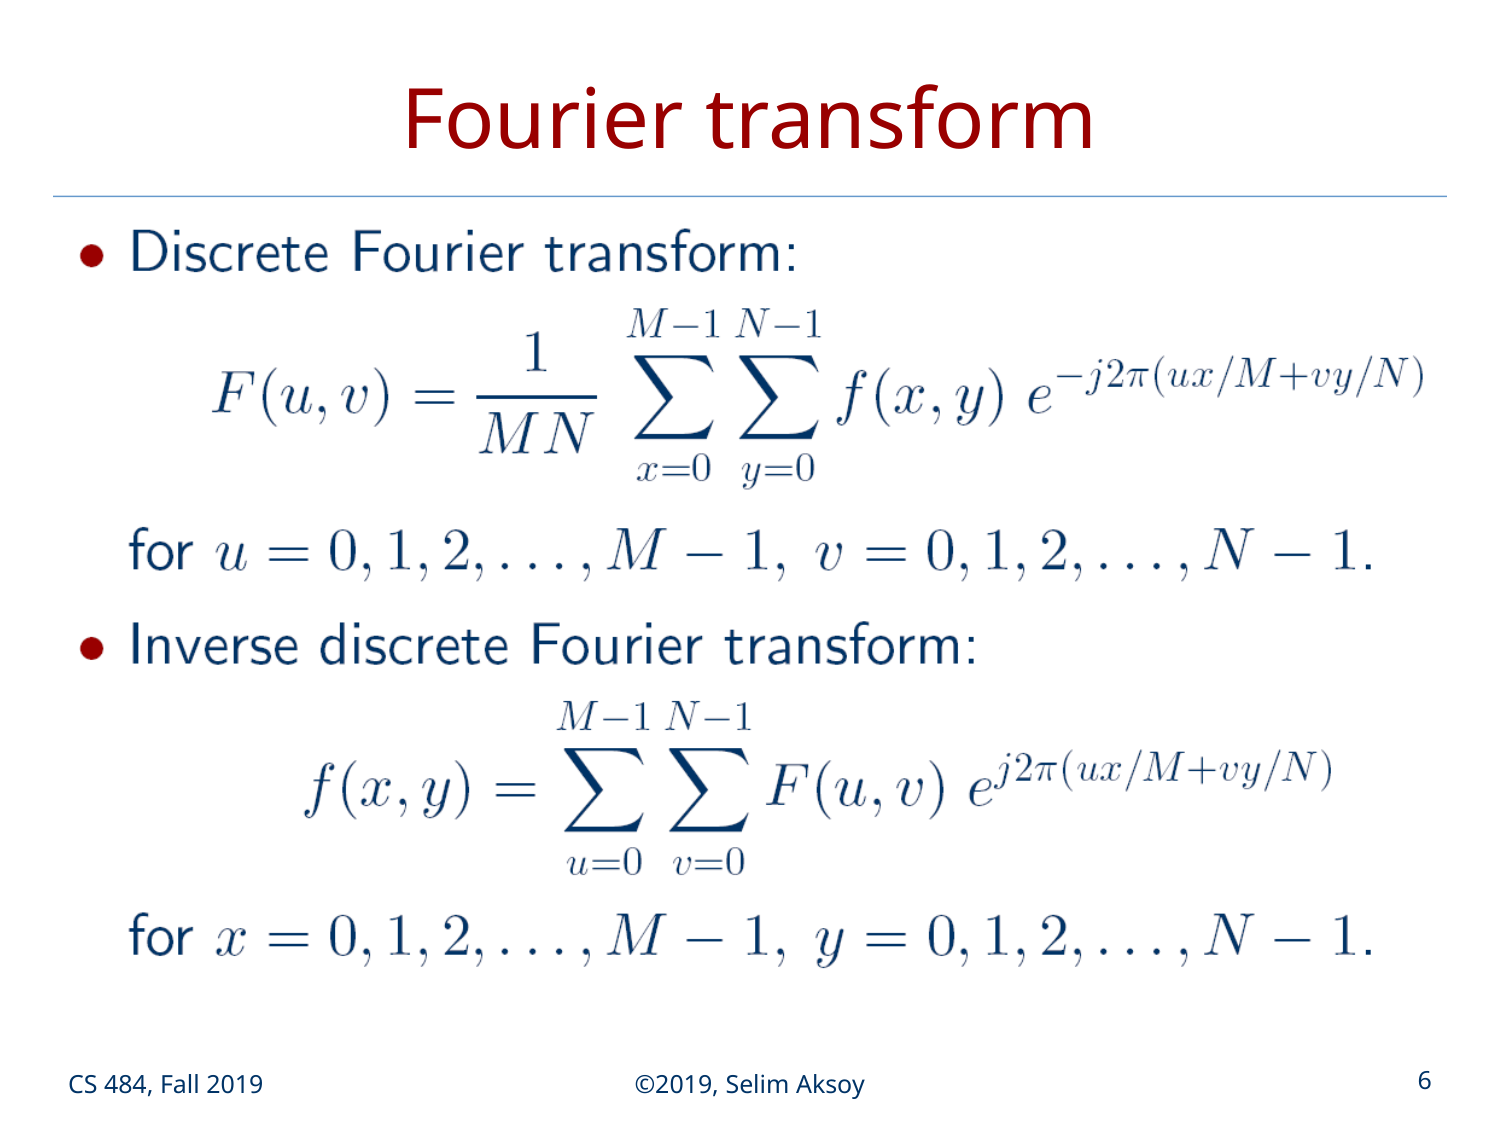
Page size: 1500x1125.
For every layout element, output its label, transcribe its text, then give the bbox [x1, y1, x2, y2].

title Fourier transform [53, 31, 1447, 173]
slide_number CS 484, Fall 2019 [52, 1052, 366, 1107]
picture [60, 219, 1436, 979]
slide_number 6 [1134, 1052, 1448, 1107]
footer ©2019, Selim Aksoy [511, 1052, 988, 1107]
